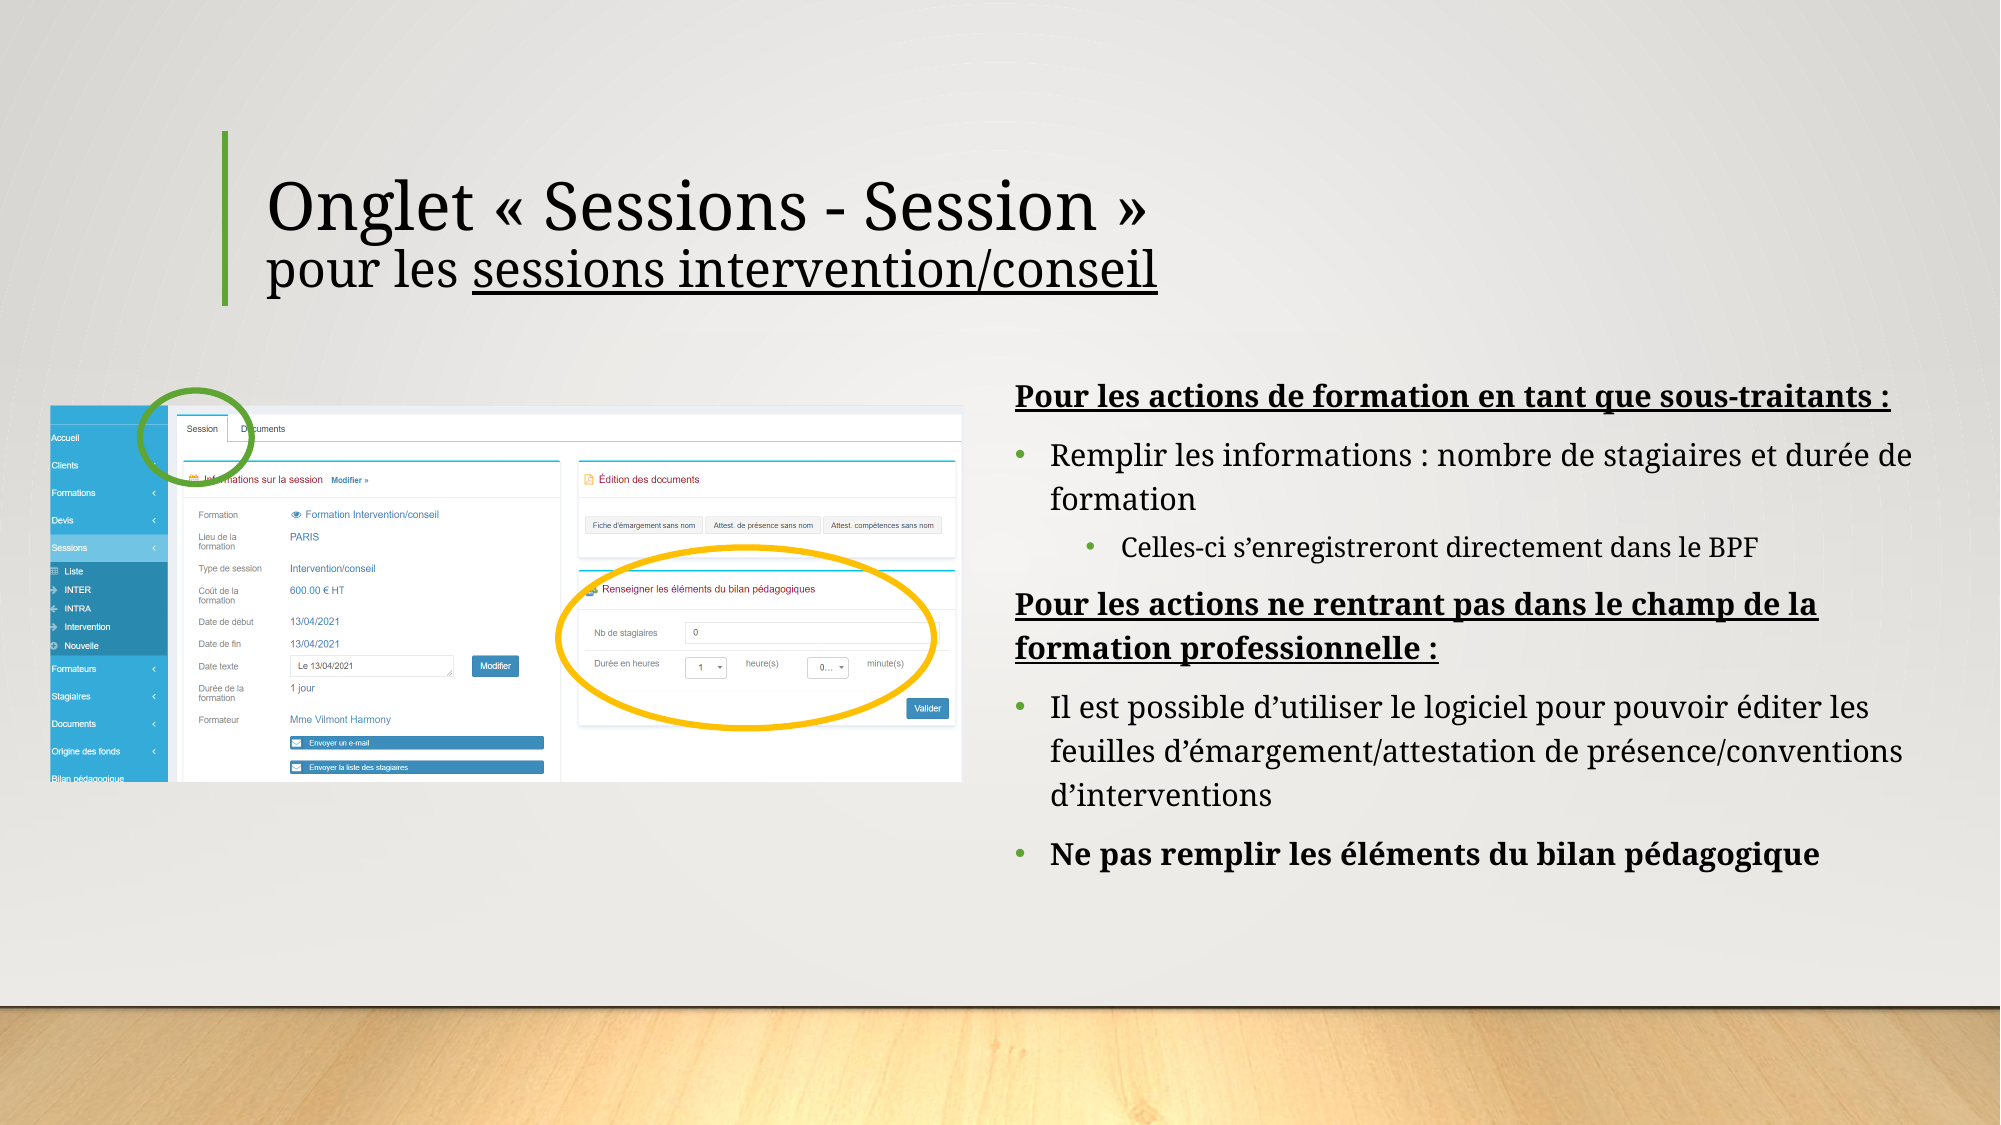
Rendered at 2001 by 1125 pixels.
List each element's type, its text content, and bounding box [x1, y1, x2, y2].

text_box [154, 389, 238, 404]
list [50, 404, 965, 782]
picture [0, 1006, 2000, 1125]
title Onglet « Sessions - Session » pour les sessions intervention/conseil [251, 132, 1814, 306]
list Pour les actions de formation en tant que sous-traitants : Remplir les informations : nombre de stagiaires et durée de formation Celles-ci s’enregistreront directement dans le BPF Pour les actions ne rentrant pas dans le champ de la formation professionnelle : Il est possible d’utiliser le logiciel pour pouvoir éditer les feuilles d’émargement/attestation de présence/conventions d’interventions Ne pas remplir les éléments du bilan pédagogique [999, 361, 1937, 885]
